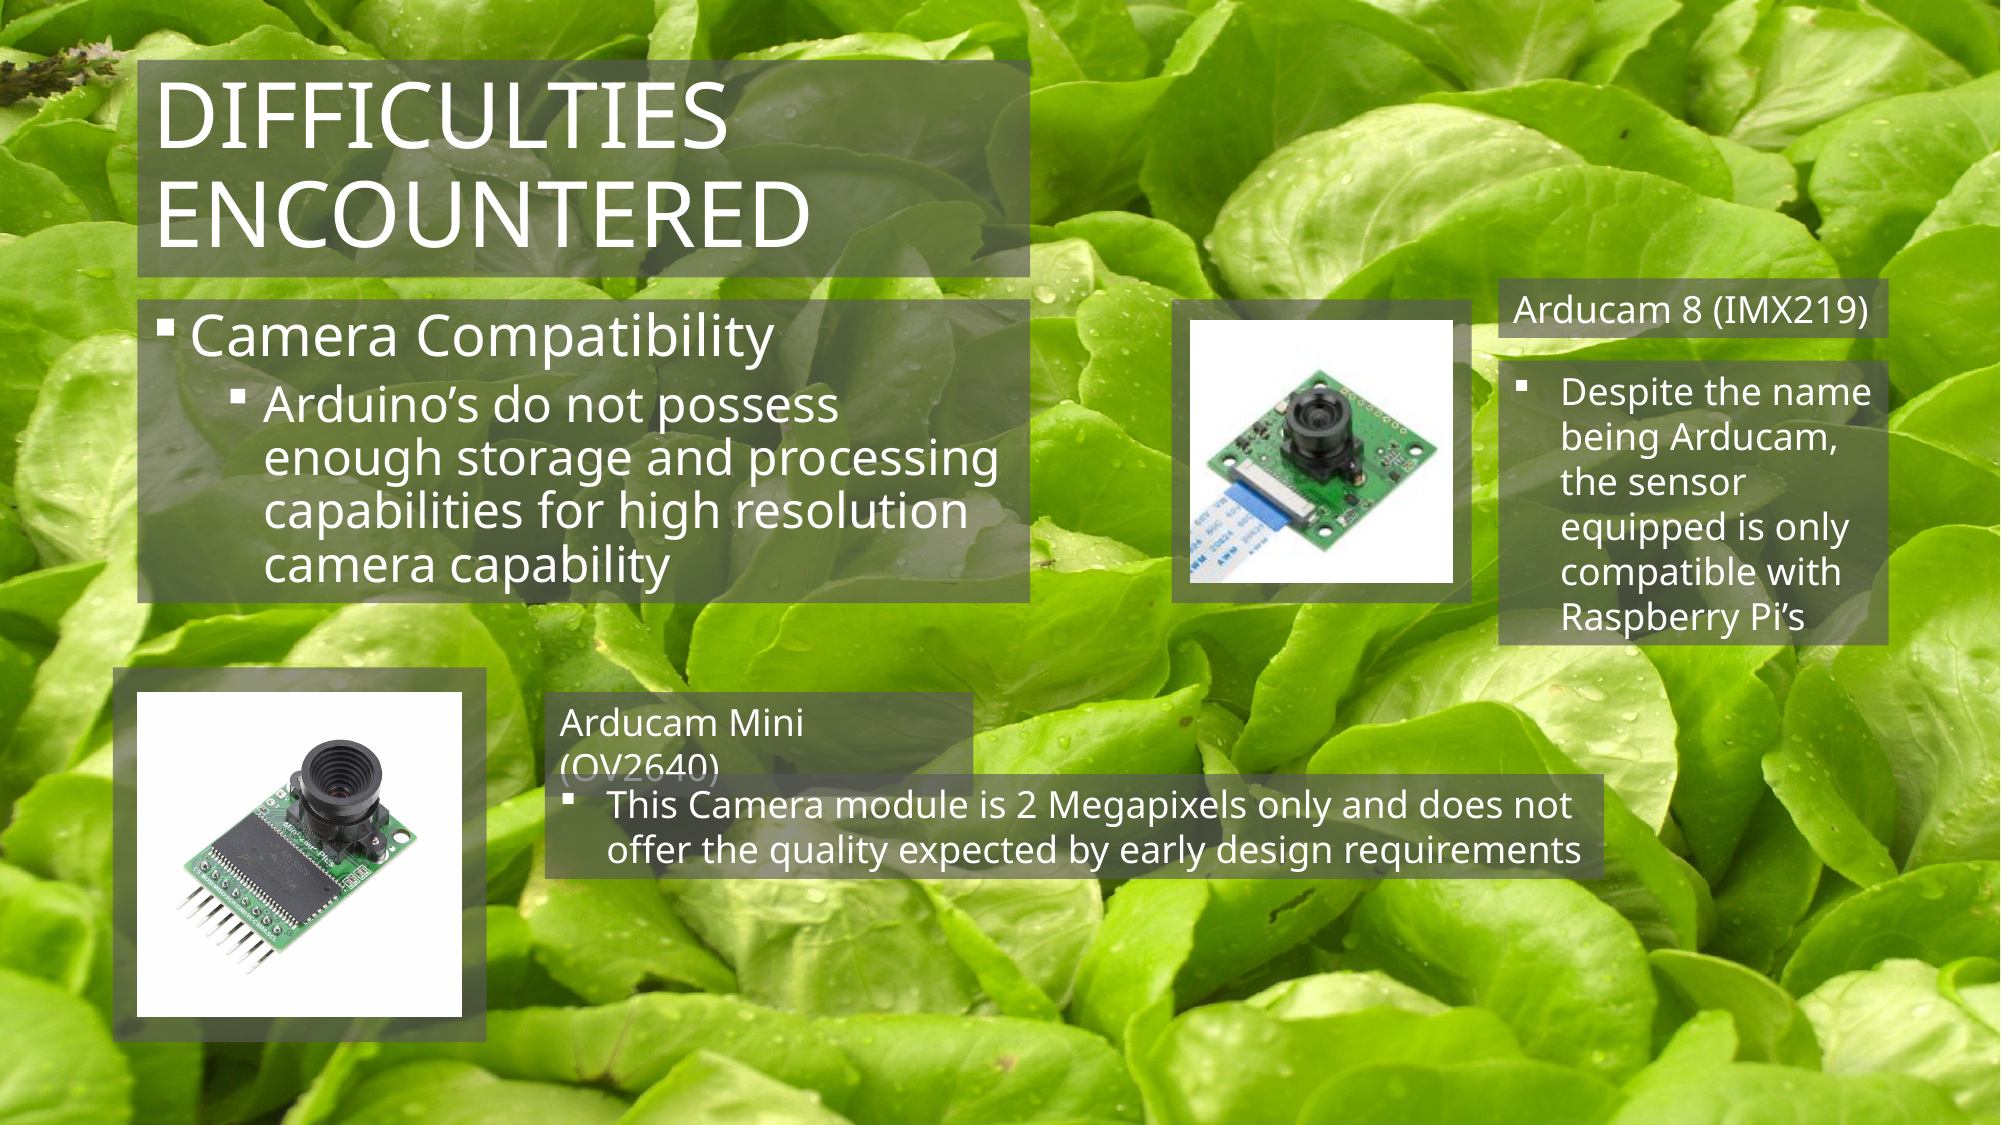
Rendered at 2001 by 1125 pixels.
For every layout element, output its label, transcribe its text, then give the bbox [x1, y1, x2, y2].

title DIFFICULTIES ENCOUNTERED [137, 59, 1031, 278]
text_box [1171, 298, 1473, 604]
picture [0, 0, 2001, 1125]
list Camera Compatibility Arduino’s do not possess enough storage and processing capabilities for high resolution camera capability [137, 299, 1031, 604]
text_box Arducam Mini (OV2640) [544, 692, 974, 774]
text_box Despite the name being Arducam, the sensor equipped is only compatible with Raspberry Pi’s [1498, 360, 1889, 646]
text_box Arducam 8 (IMX219) [1498, 278, 1889, 338]
text_box This Camera module is 2 Megapixels only and does not offer the quality expected by early design requirements [544, 774, 1604, 879]
text_box [112, 666, 488, 1043]
